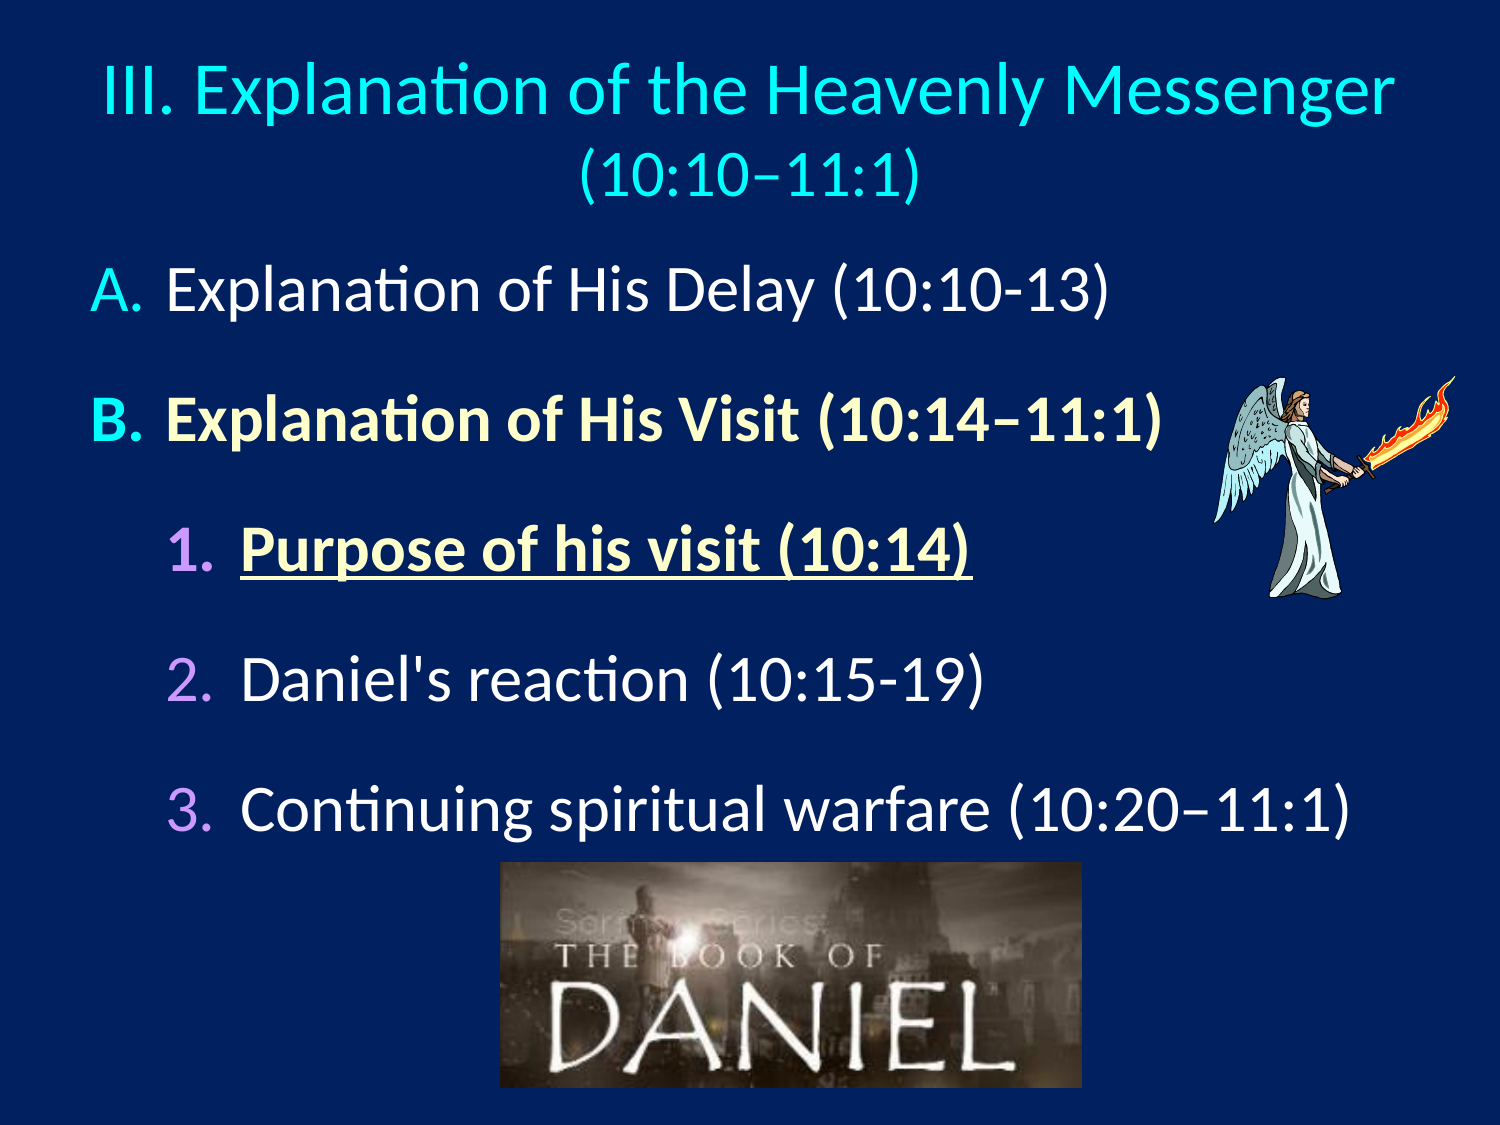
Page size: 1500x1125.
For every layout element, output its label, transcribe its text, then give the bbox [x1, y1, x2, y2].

list Explanation of His Delay (10:10-13) Explanation of His Visit (10:14–11:1) Purpose of his visit (10:14) Daniel's reaction (10:15-19) Continuing spiritual warfare (10:20–11:1) [74, 237, 1401, 851]
title III. Explanation of the Heavenly Messenger (10:10–11:1) [74, 37, 1426, 213]
picture [1212, 374, 1456, 601]
picture [499, 862, 1082, 1088]
